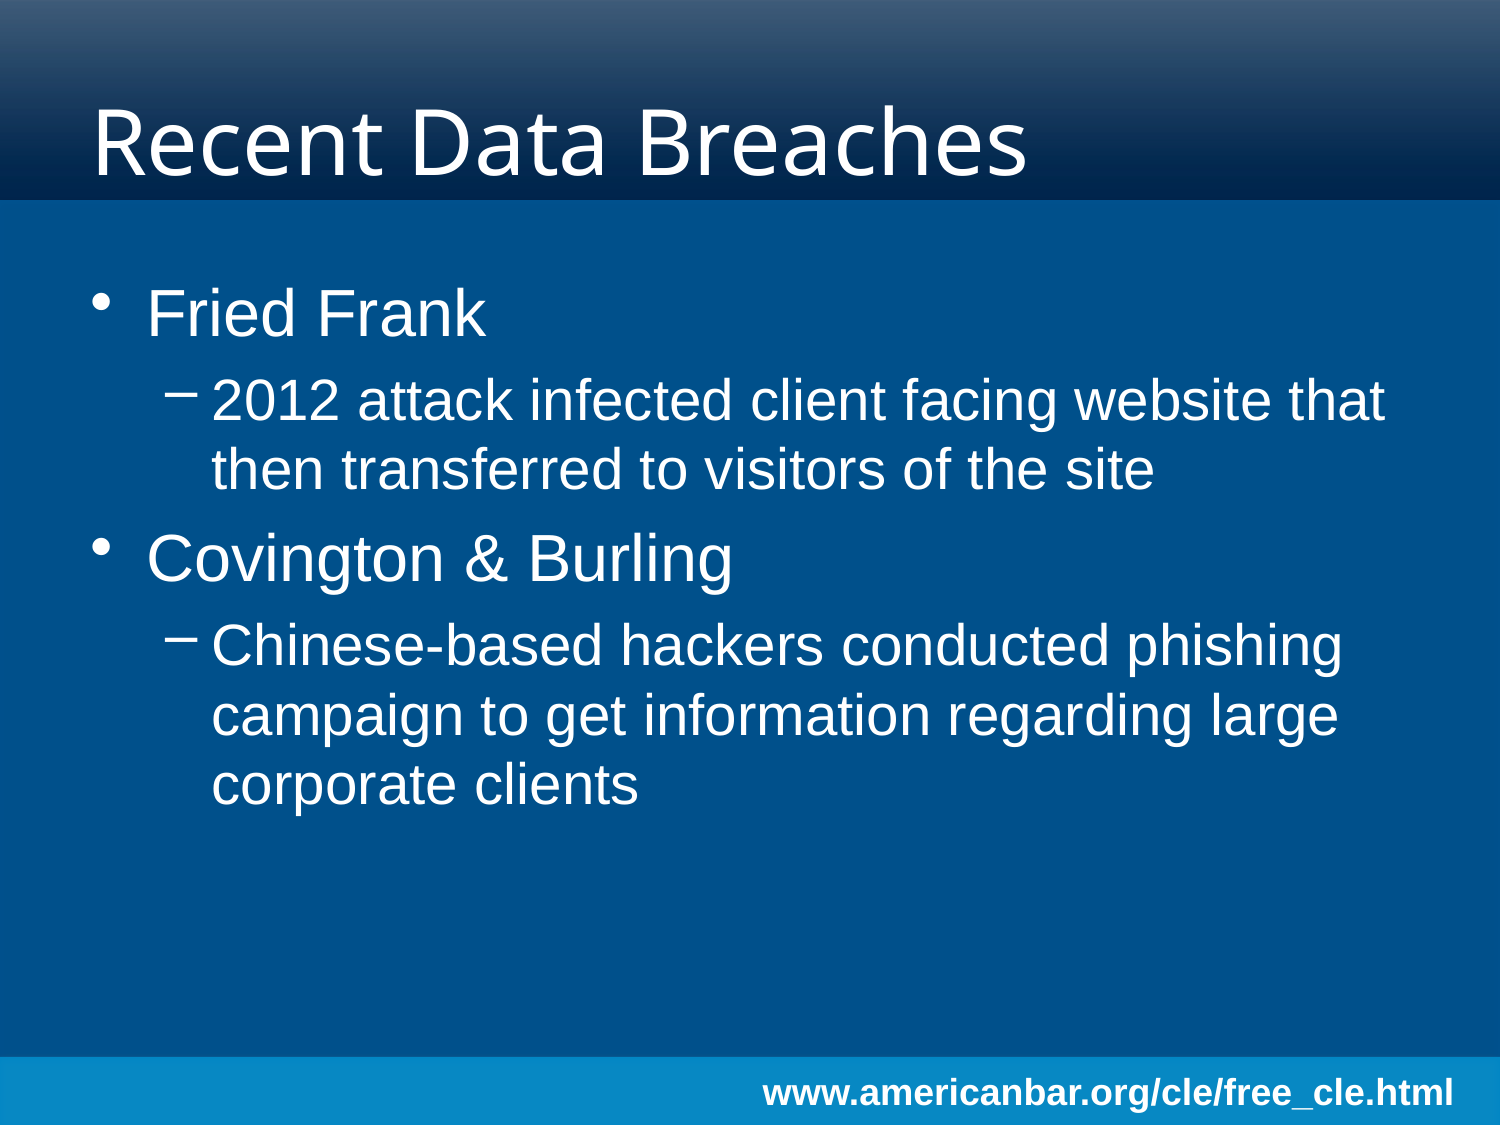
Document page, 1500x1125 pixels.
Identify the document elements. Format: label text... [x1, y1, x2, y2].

list Fried Frank 2012 attack infected client facing website that then transferred to visitors of the site Covington & Burling Chinese-based hackers conducted phishing campaign to get information regarding large corporate clients [75, 262, 1425, 1005]
picture [0, 0, 1500, 200]
title Recent Data Breaches [75, 45, 1425, 233]
